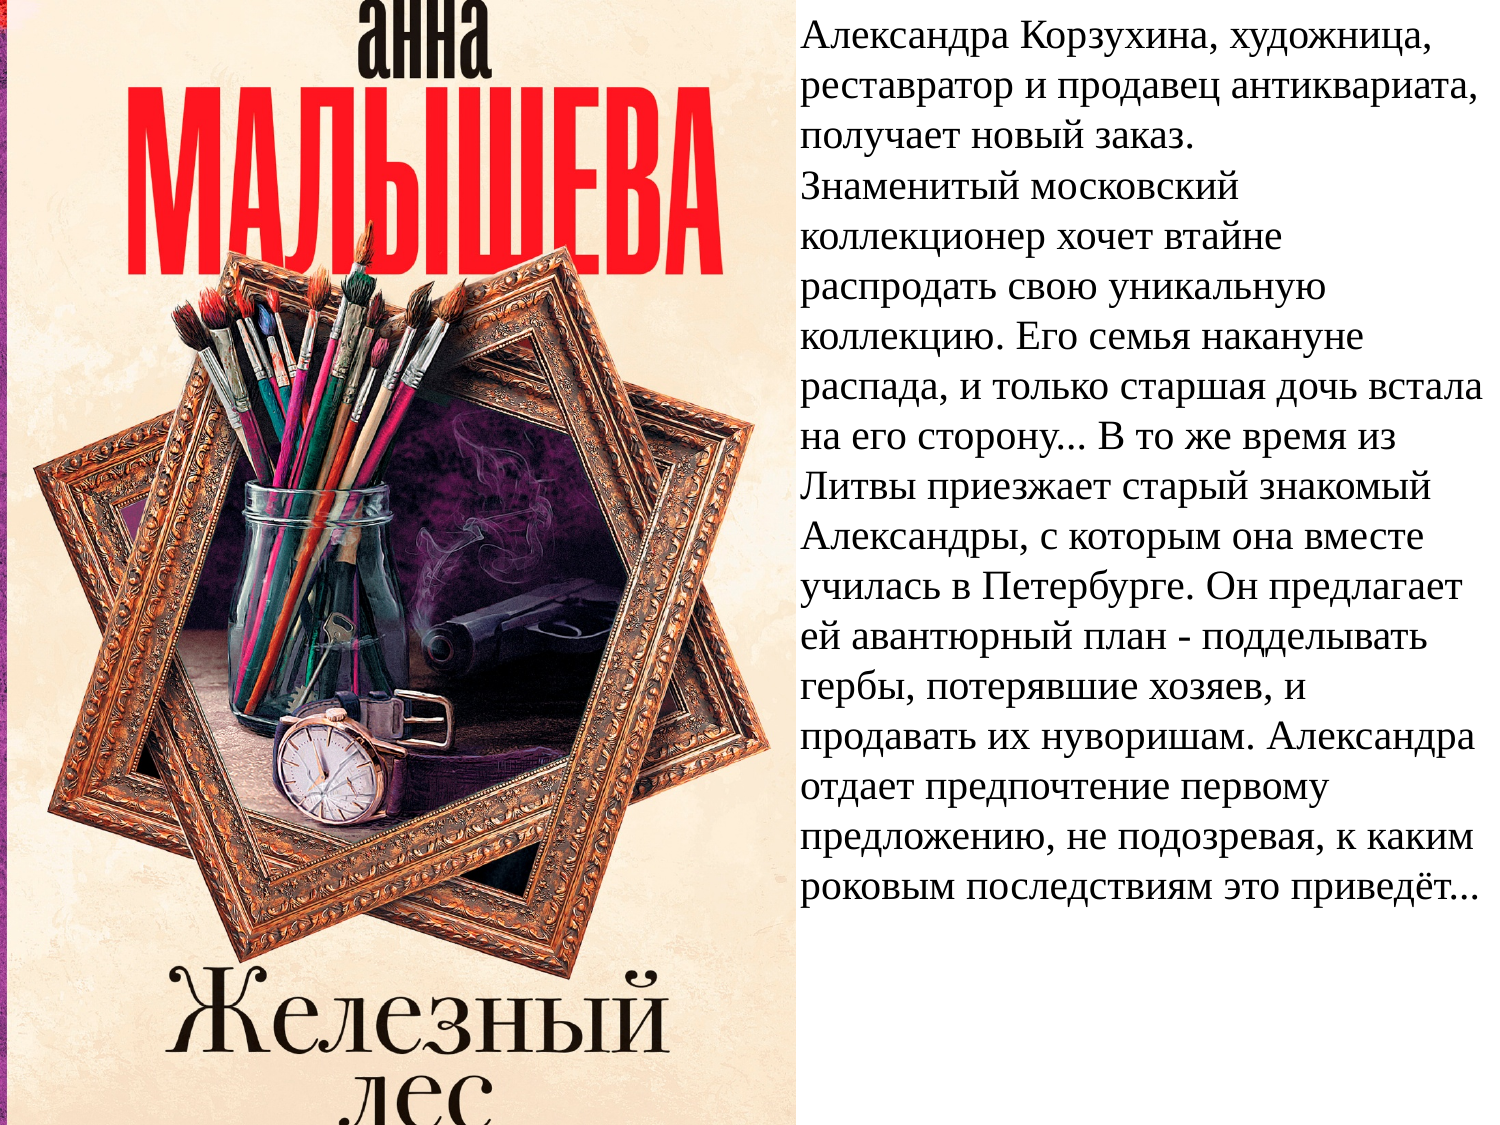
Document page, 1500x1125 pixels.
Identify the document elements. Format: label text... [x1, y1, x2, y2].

picture [0, 0, 796, 1125]
text_box Александра Корзухина, художница, реставратор и продавец антиквариата, получает новый заказ. Знаменитый московский коллекционер хочет втайне распродать свою уникальную коллекцию. Его семья накануне распада, и только старшая дочь встала на его сторону... В то же время из Литвы приезжает старый знакомый Александры, с которым она вместе училась в Петербурге. Он предлагает ей авантюрный план - подделывать гербы, потерявшие хозяев, и продавать их нуворишам. Александра отдает предпочтение первому предложению, не подозревая, к каким роковым последствиям это приведёт... [796, 0, 1500, 1051]
